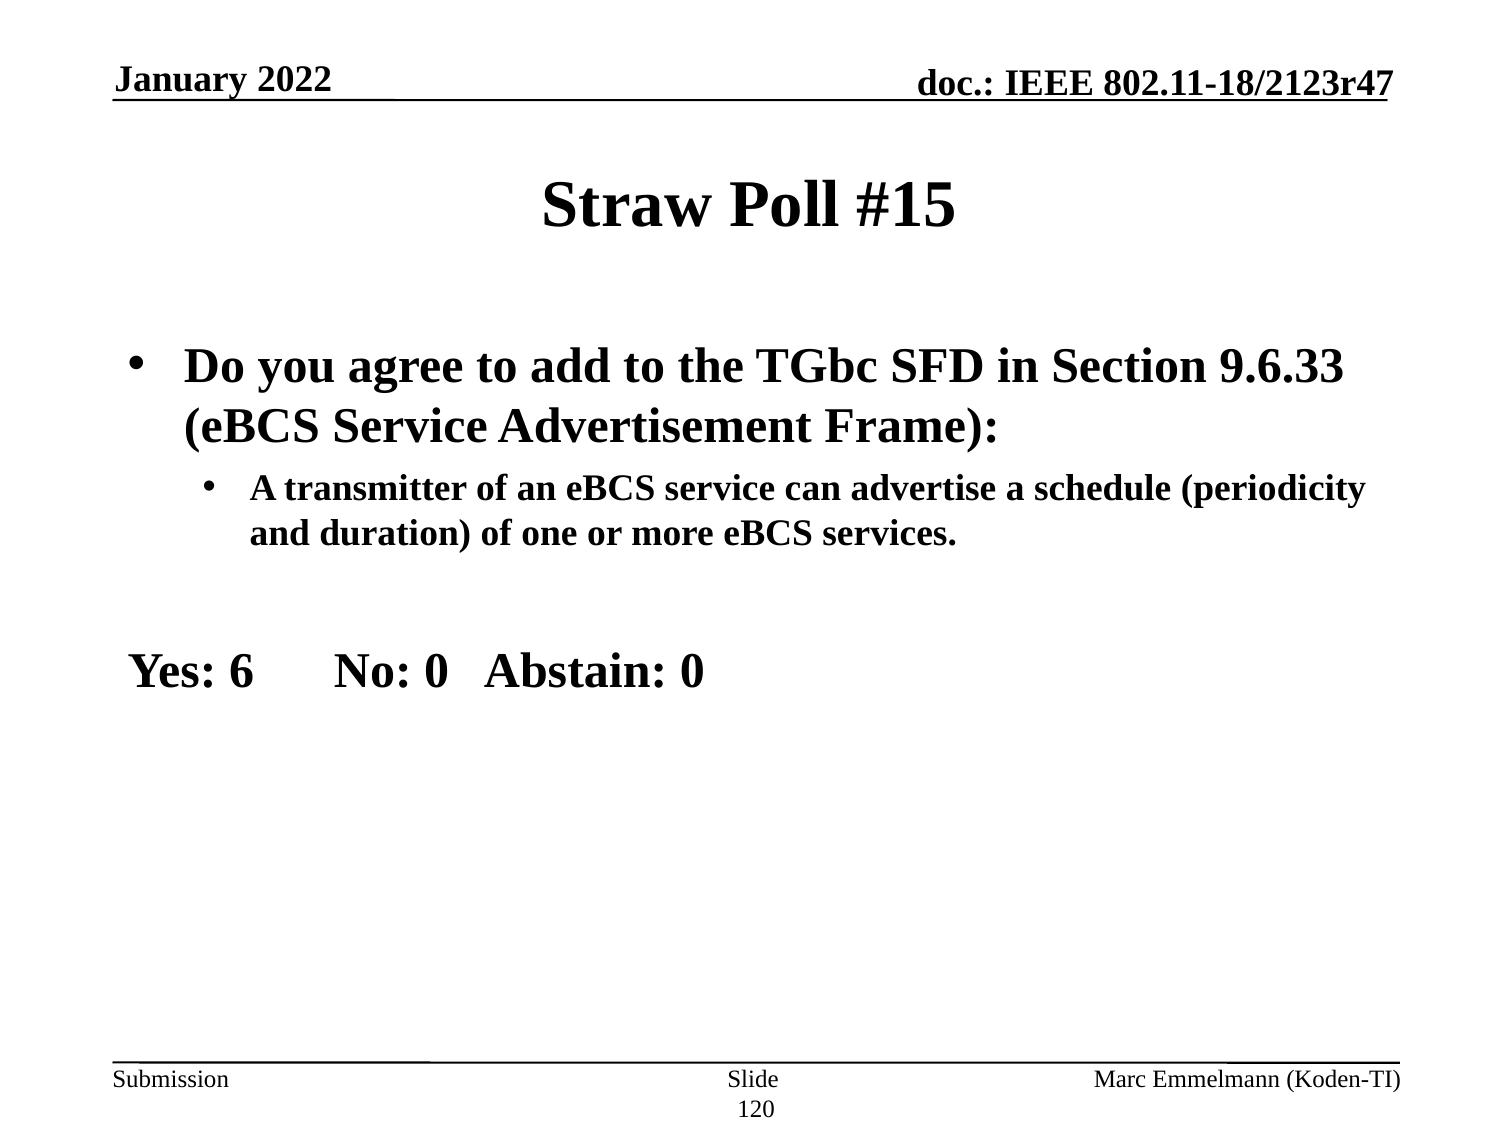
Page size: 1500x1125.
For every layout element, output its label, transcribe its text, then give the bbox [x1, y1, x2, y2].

footer Marc Emmelmann (Koden-TI) [878, 1061, 1402, 1093]
list Do you agree to add to the TGbc SFD in Section 9.6.33 (eBCS Service Advertisement Frame): A transmitter of an eBCS service can advertise a schedule (periodicity and duration) of one or more eBCS services. Yes: 6 No: 0 Abstain: 0 [112, 324, 1388, 1000]
title Straw Poll #15 [112, 112, 1388, 288]
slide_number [114, 54, 423, 100]
slide_number Slide 120 [712, 1061, 800, 1123]
